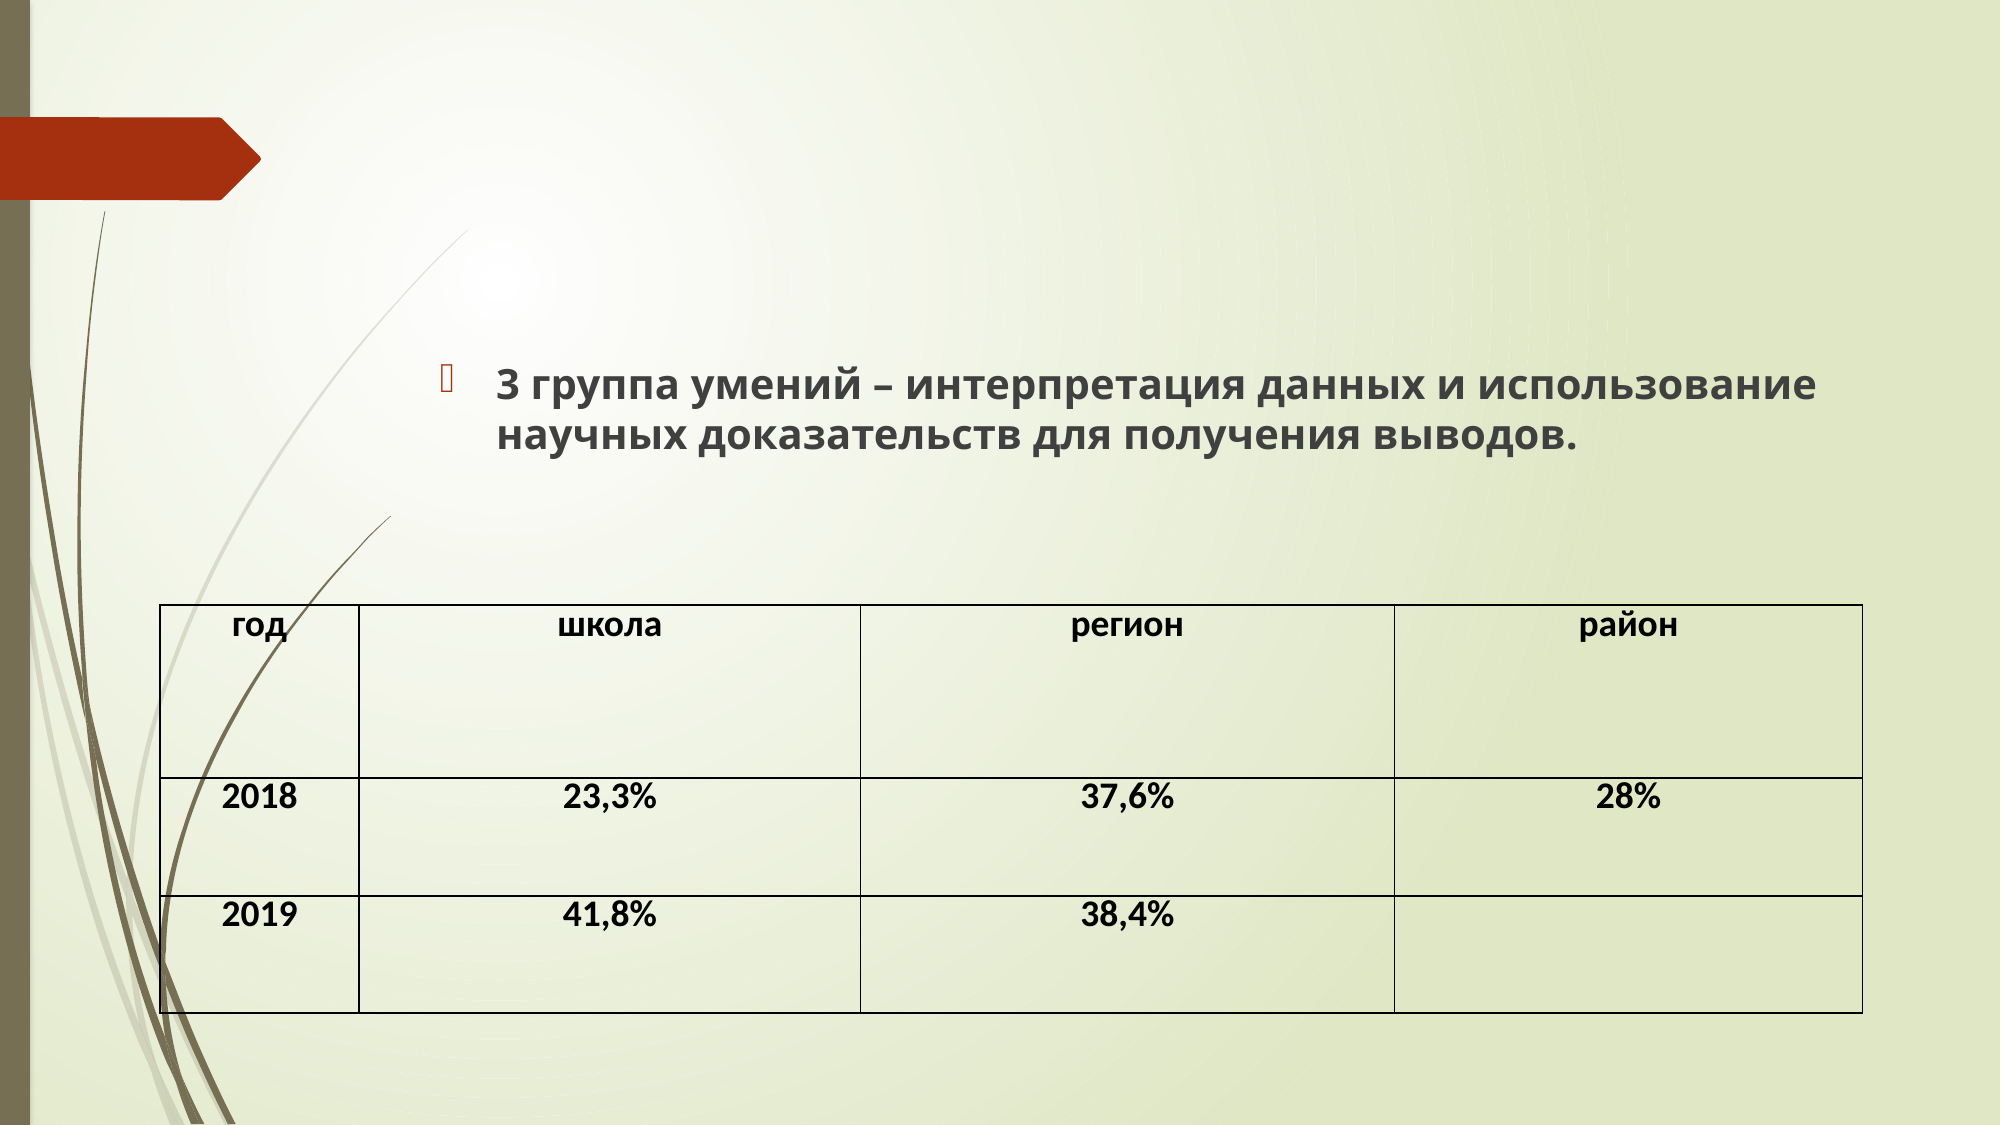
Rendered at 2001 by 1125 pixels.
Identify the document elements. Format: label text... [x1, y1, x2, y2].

table_cell 2018 [161, 779, 358, 895]
table_cell [1395, 897, 1862, 1012]
table_cell 2019 [161, 897, 358, 1012]
table_cell 28% [1395, 779, 1862, 895]
table_header регион [861, 606, 1394, 777]
table_cell 38,4% [861, 897, 1394, 1012]
table_cell 23,3% [360, 779, 860, 895]
list 3 группа умений – интерпретация данных и использование научных доказательств для получения выводов. [424, 350, 1888, 970]
table_cell 41,8% [360, 897, 860, 1012]
table_header год [161, 606, 358, 777]
table_header район [1395, 606, 1862, 777]
table_header школа [360, 606, 860, 777]
table_cell 37,6% [861, 779, 1394, 895]
